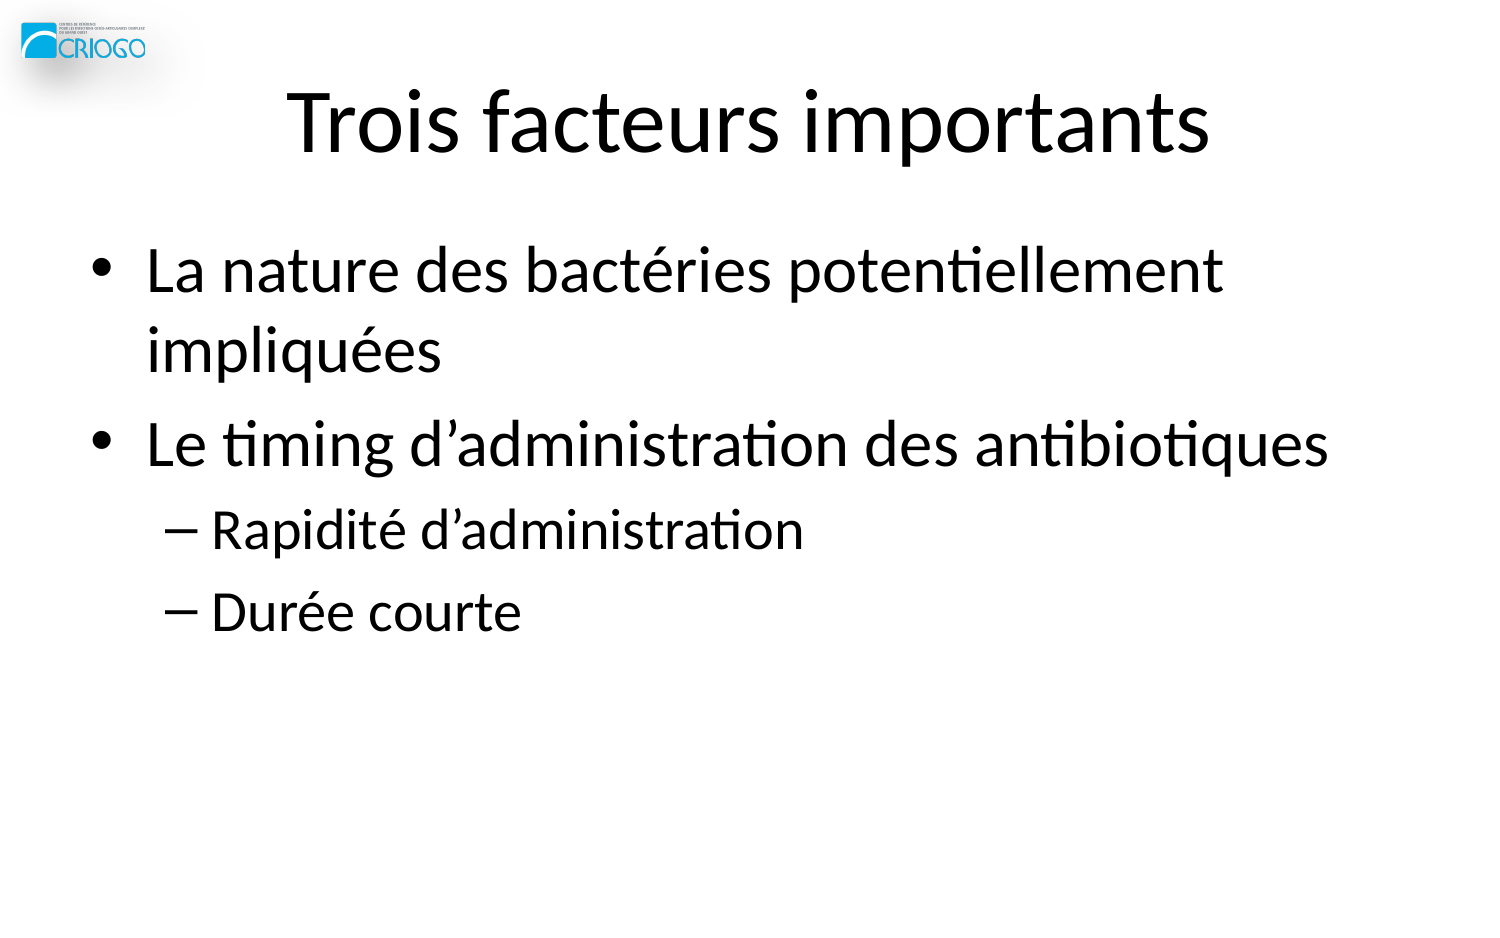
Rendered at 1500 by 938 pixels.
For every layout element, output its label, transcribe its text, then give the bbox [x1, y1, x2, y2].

title Trois facteurs importants [75, 37, 1425, 194]
list La nature des bactéries potentiellement impliquées Le timing d’administration des antibiotiques Rapidité d’administration Durée courte [75, 218, 1425, 838]
